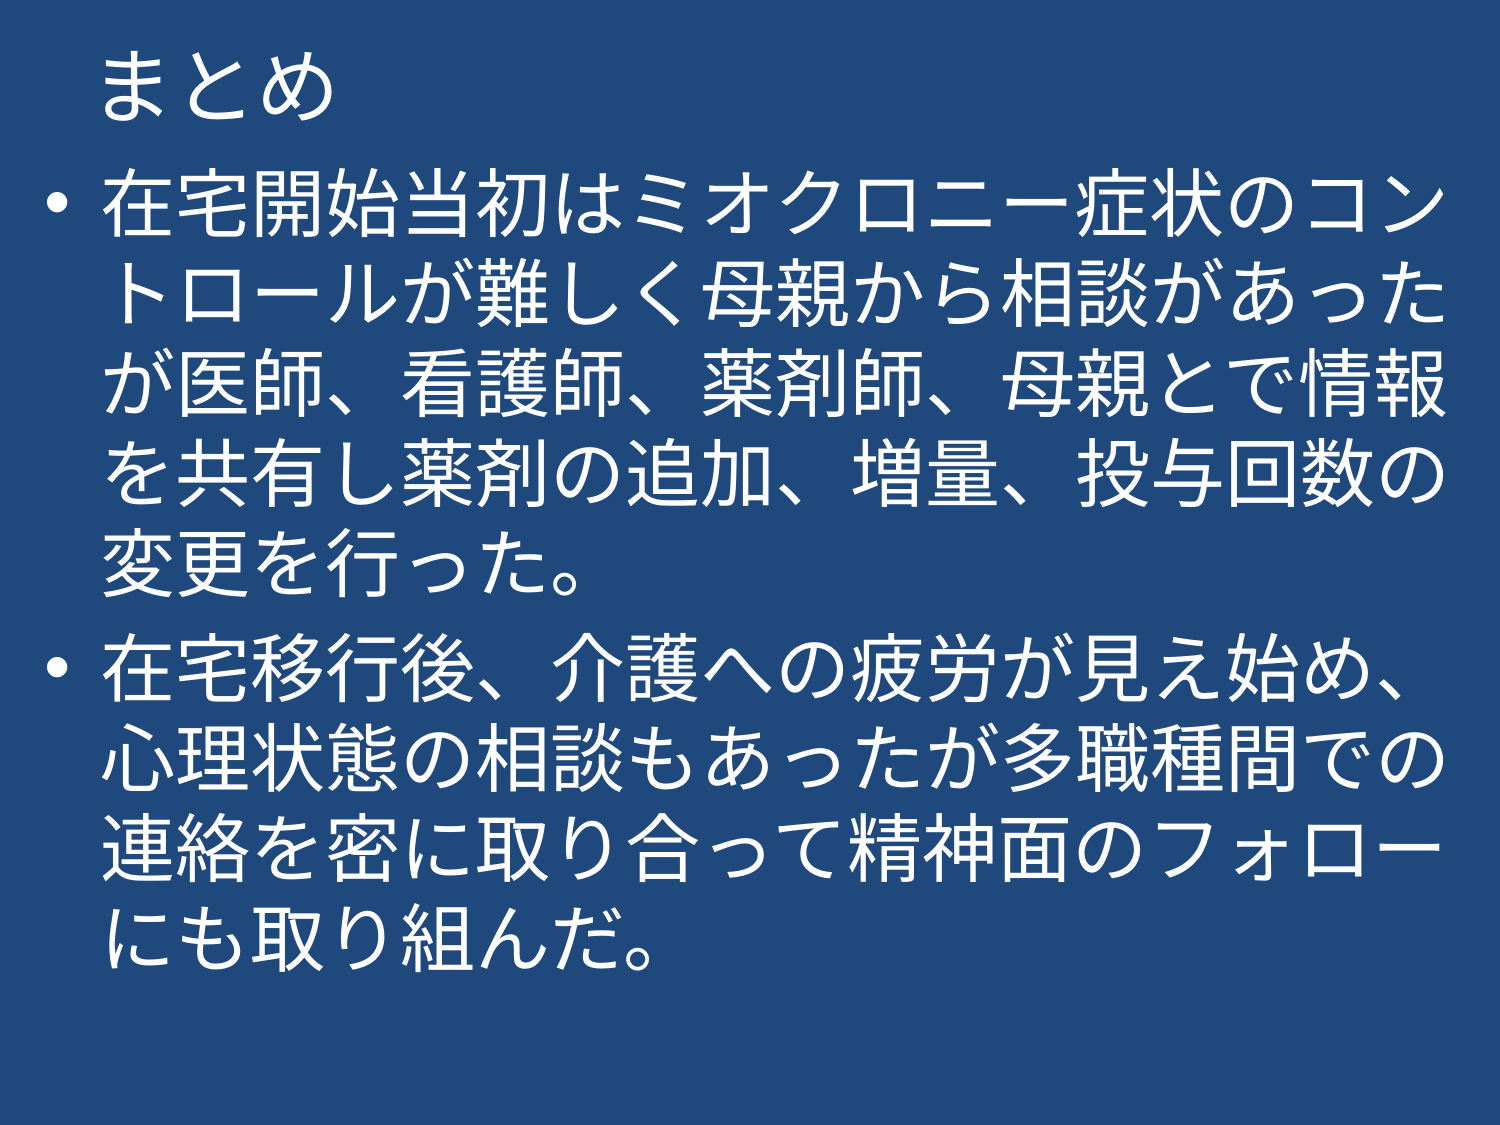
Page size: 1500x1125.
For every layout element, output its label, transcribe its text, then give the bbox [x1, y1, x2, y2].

title まとめ [75, 7, 1425, 149]
list 在宅開始当初はミオクロニー症状のコントロールが難しく母親から相談があったが医師、看護師、薬剤師、母親とで情報を共有し薬剤の追加、増量、投与回数の変更を行った。 在宅移行後、介護への疲労が見え始め、心理状態の相談もあったが多職種間での連絡を密に取り合って精神面のフォローにも取り組んだ。 [29, 149, 1471, 1040]
